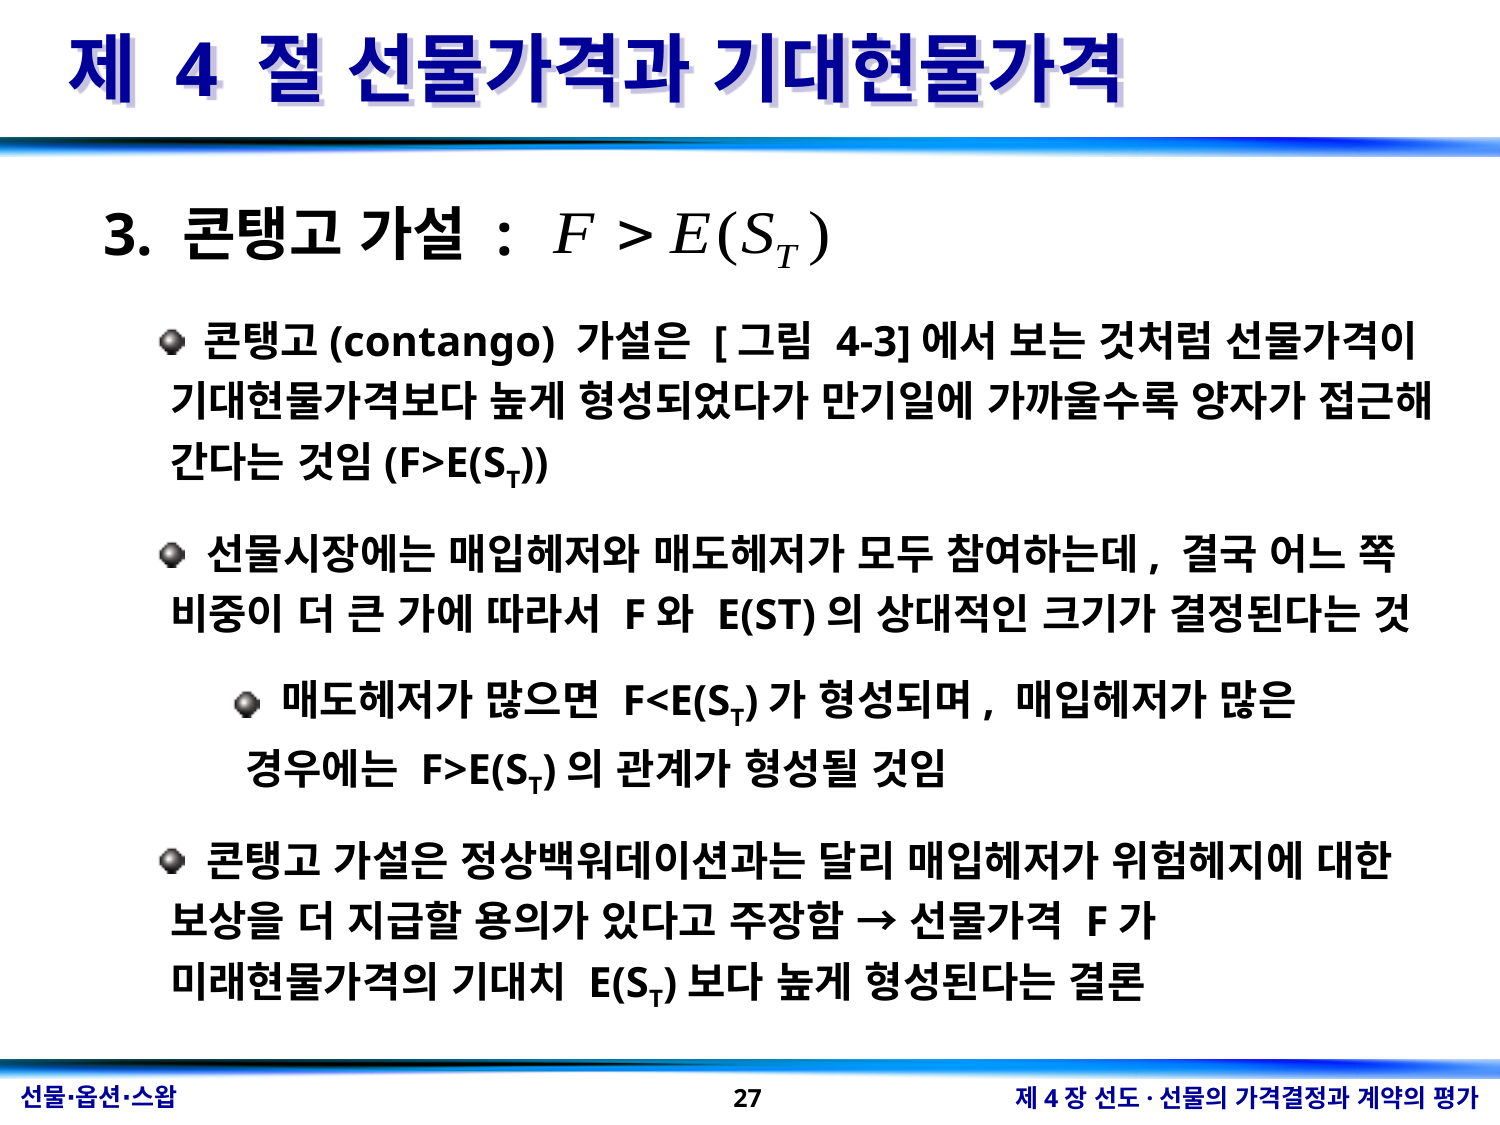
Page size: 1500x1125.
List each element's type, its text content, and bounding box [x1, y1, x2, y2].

text_box 제 4 절 선물가격과 기대현물가격 [53, 14, 1471, 120]
picture [0, 137, 1500, 157]
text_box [88, 189, 1294, 284]
slide_number 27 [700, 1075, 796, 1123]
picture [155, 325, 185, 355]
picture [155, 538, 185, 568]
text_box 콘탱고(contango) 가설은 [그림 4-3]에서 보는 것처럼 선물가격이 기대현물가격보다 높게 형성되었다가 만기일에 가까울수록 양자가 접근해 간다는 것임(F>E(ST)) 선물시장에는 매입헤저와 매도헤저가 모두 참여하는데, 결국 어느 쪽 비중이 더 큰 가에 따라서 F와 E(ST)의 상대적인 크기가 결정된다는 것 매도헤저가 많으면 F<E(ST)가 형성되며, 매입헤저가 많은 경우에는 F>E(ST)의 관계가 형성될 것임 콘탱고 가설은 정상백워데이션과는 달리 매입헤저가 위험헤지에 대한 보상을 더 지급할 용의가 있다고 주장함 → 선물가격 F가 미래현물가격의 기대치 E(ST)보다 높게 형성된다는 결론 [140, 297, 1451, 1020]
picture [0, 1059, 1500, 1079]
picture [230, 687, 260, 718]
picture [155, 844, 185, 874]
